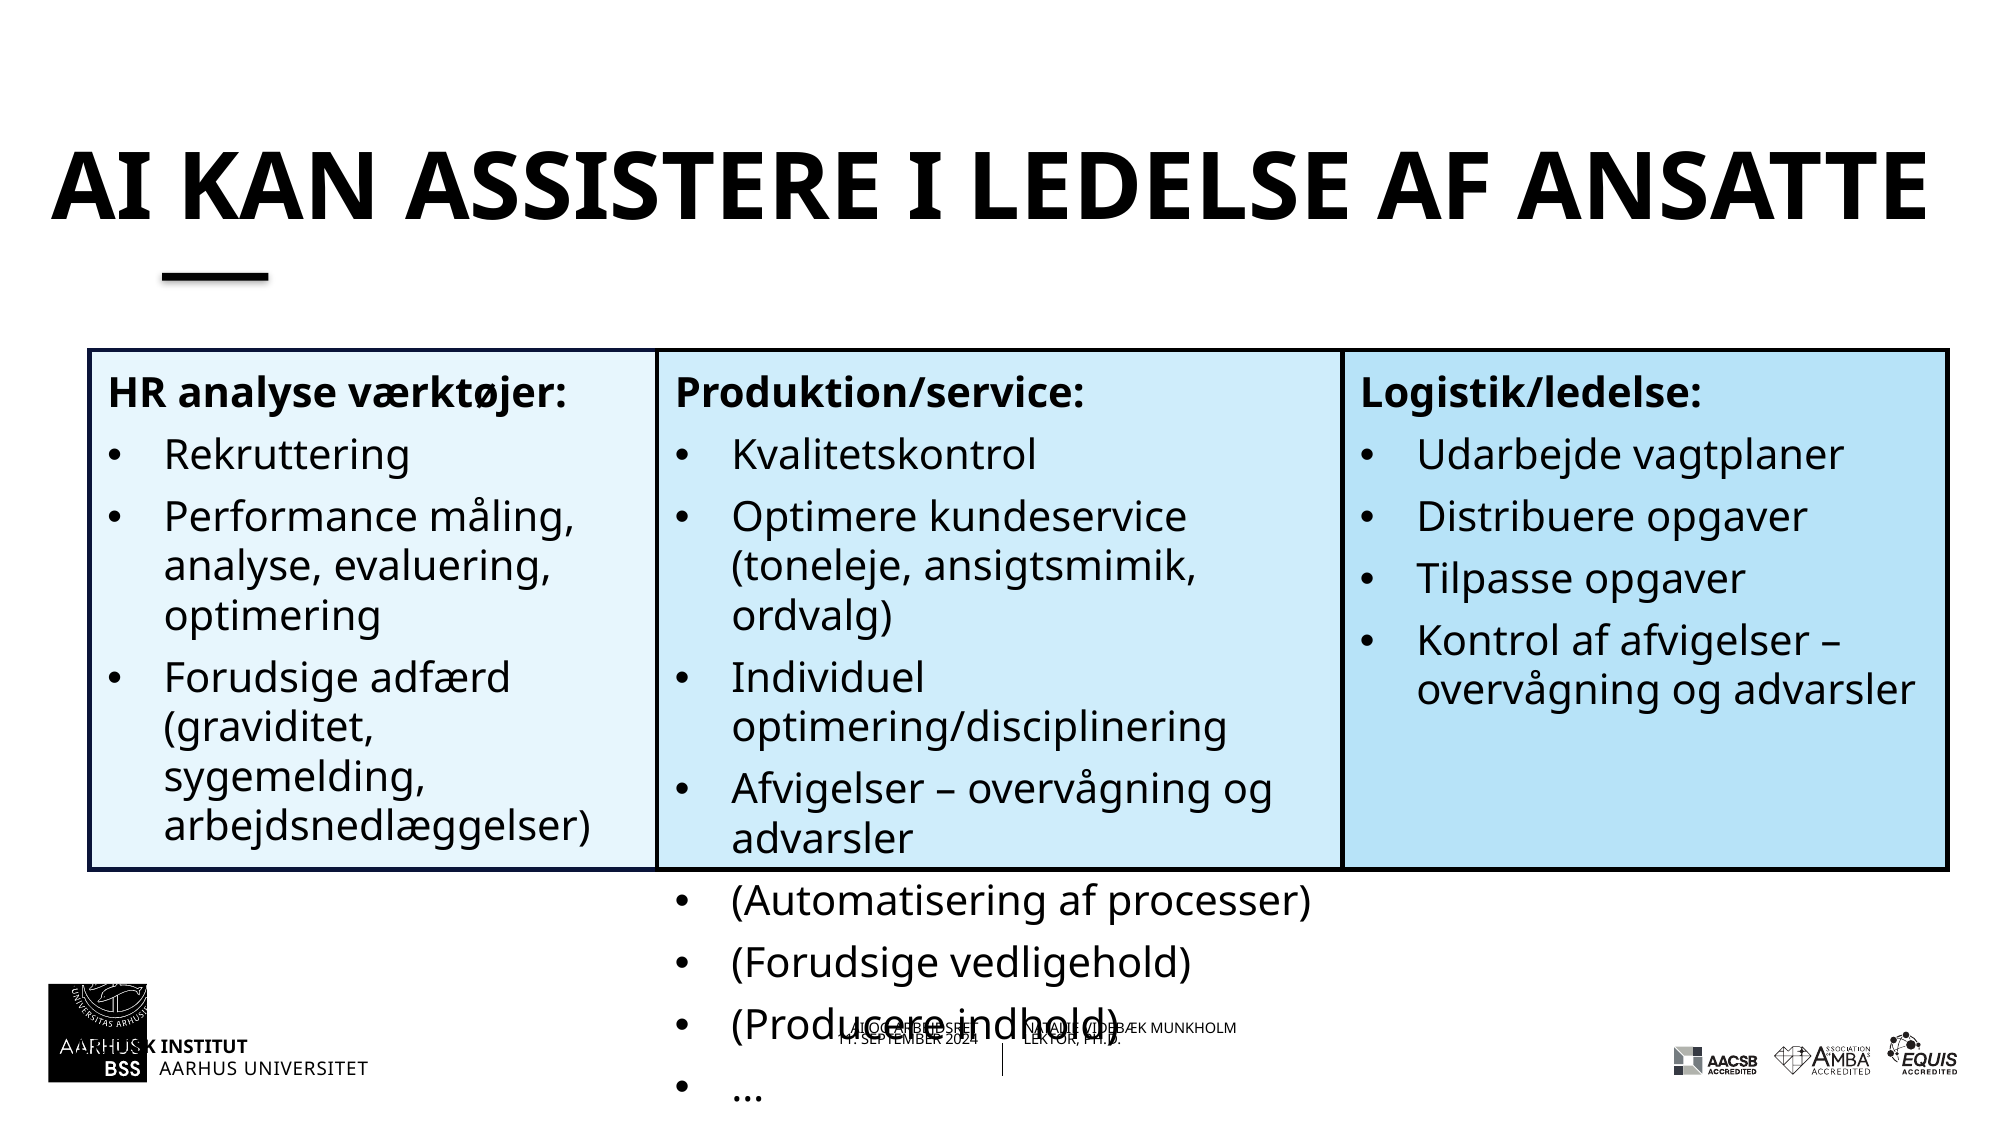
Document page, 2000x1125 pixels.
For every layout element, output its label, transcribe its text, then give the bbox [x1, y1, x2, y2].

list HR analyse værktøjer: Rekruttering Performance måling, analyse, evaluering, optimering Forudsige adfærd (graviditet, sygemelding, arbejdsnedlæggelser) [89, 349, 657, 870]
text_box Produktion/service: Kvalitetskontrol Optimere kundeservice (toneleje, ansigtsmimik, ordvalg) Individuel optimering/disciplinering Afvigelser – overvågning og advarsler (Automatisering af processer) (Forudsige vedligehold) (Producere indhold) … [657, 349, 1342, 870]
text_box Logistik/ledelse: Udarbejde vagtplaner Distribuere opgaver Tilpasse opgaver Kontrol af afvigelser – overvågning og advarsler [1342, 349, 1948, 870]
title AI kan assistere i ledelse af ansatte [51, 24, 1948, 240]
